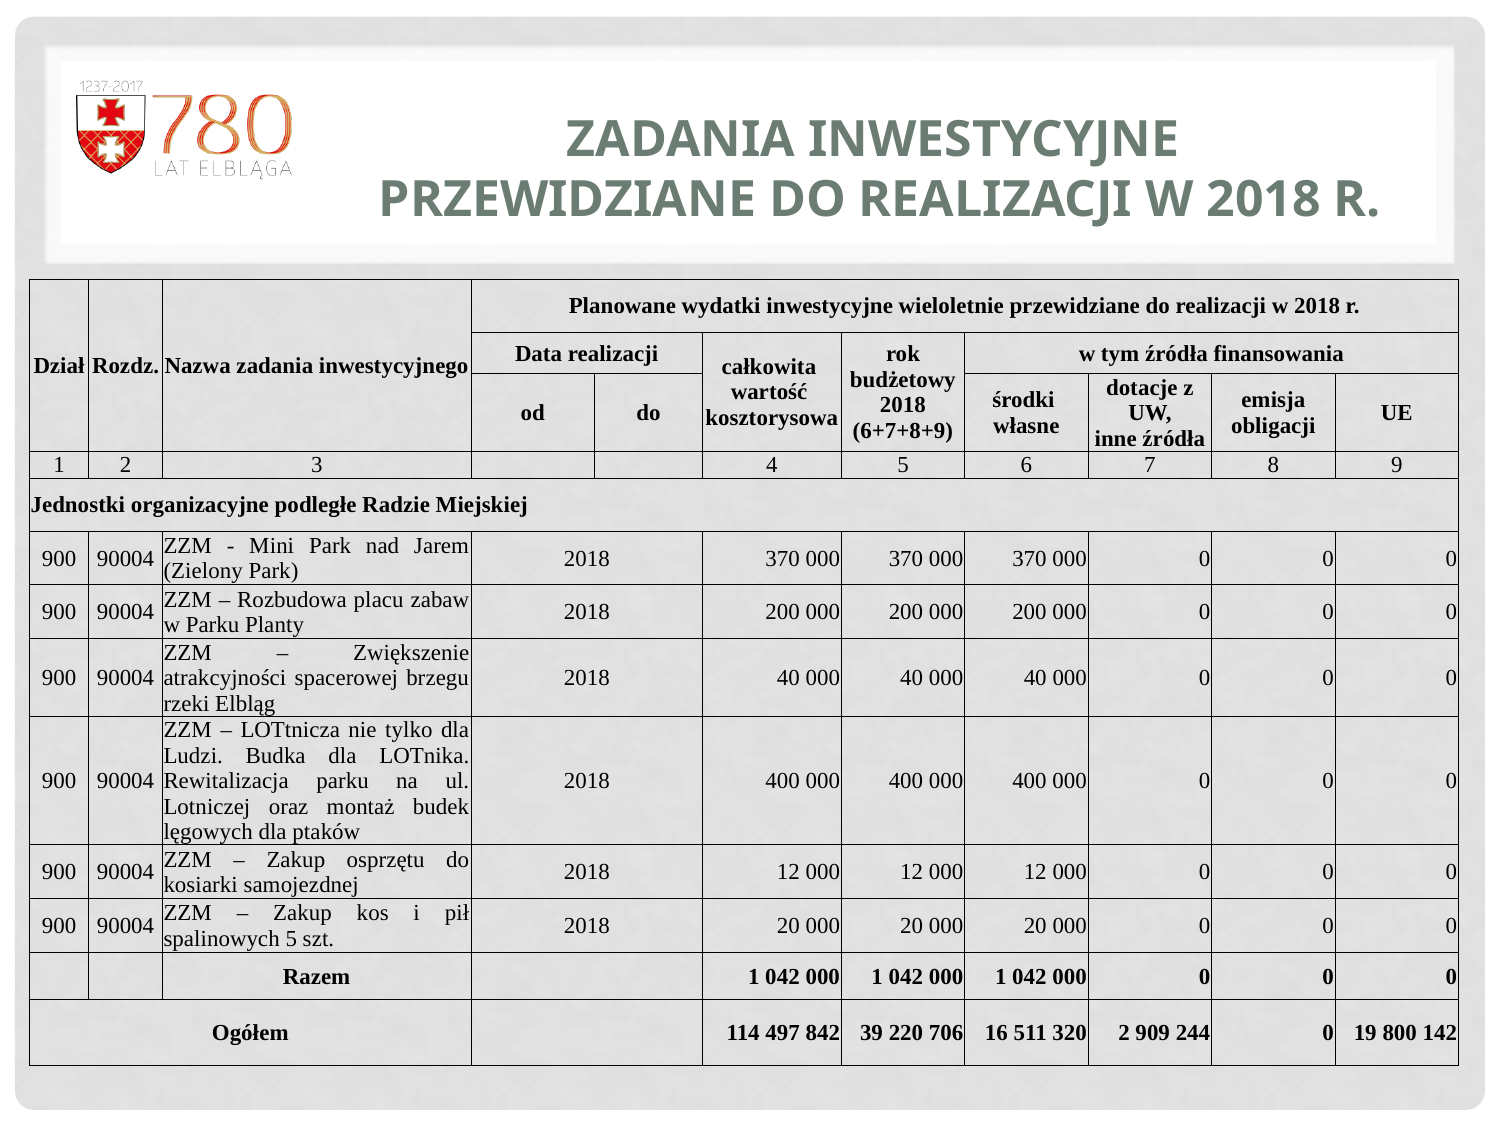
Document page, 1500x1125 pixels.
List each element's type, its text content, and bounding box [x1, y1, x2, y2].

table_cell 0 [1212, 899, 1335, 952]
table_cell 900 [30, 639, 88, 716]
table_cell 114 497 842 [703, 1000, 841, 1065]
table_cell 200 000 [965, 585, 1088, 638]
table_cell do [595, 374, 702, 451]
table_cell [30, 953, 88, 999]
table_cell 900 [30, 717, 88, 844]
table_cell ZZM – LOTtnicza nie tylko dla Ludzi. Budka dla LOTnika. Rewitalizacja parku na ul. Lotniczej oraz montaż budek lęgowych dla ptaków [163, 717, 471, 844]
table_cell rok budżetowy 2018 (6+7+8+9) [842, 333, 964, 451]
table_cell 1 [30, 452, 88, 478]
table_cell 2 [89, 452, 162, 478]
table_cell 90004 [89, 845, 162, 898]
table_cell 900 [30, 532, 88, 584]
table_cell dotacje z UW, inne źródła [1089, 374, 1211, 451]
table_cell 900 [30, 585, 88, 638]
table_cell całkowita wartość kosztorysowa [703, 333, 841, 451]
table_cell ZZM – Zakup osprzętu do kosiarki samojezdnej [163, 845, 471, 898]
table_cell 90004 [89, 532, 162, 584]
table_header Nazwa zadania inwestycyjnego [163, 280, 471, 451]
table_cell [472, 1000, 702, 1065]
table_cell 1 042 000 [965, 953, 1088, 999]
table_cell 0 [1089, 639, 1211, 716]
table_header Dział [30, 280, 88, 451]
table_cell [472, 953, 702, 999]
table_cell 0 [1089, 532, 1211, 584]
table_cell 0 [1212, 717, 1335, 844]
table_cell 20 000 [703, 899, 841, 952]
table_cell 0 [1336, 585, 1458, 638]
table_cell 0 [1089, 717, 1211, 844]
table_cell [89, 953, 162, 999]
table_cell 2018 [472, 717, 702, 844]
table_cell 8 [1212, 452, 1335, 478]
table_header Rozdz. [89, 280, 162, 451]
table_cell 20 000 [842, 899, 964, 952]
table_cell 0 [1212, 1000, 1335, 1065]
table_cell 7 [1089, 452, 1211, 478]
table_cell 900 [30, 845, 88, 898]
table_cell 370 000 [965, 532, 1088, 584]
table_cell 0 [1089, 899, 1211, 952]
table_header Planowane wydatki inwestycyjne wieloletnie przewidziane do realizacji w 2018 r. [472, 280, 1458, 332]
table_cell ZZM – Zakup kos i pił spalinowych 5 szt. [163, 899, 471, 952]
table_cell 900 [30, 899, 88, 952]
table_cell 3 [163, 452, 471, 478]
table_cell od [472, 374, 594, 451]
table_cell 90004 [89, 717, 162, 844]
table_cell 0 [1336, 845, 1458, 898]
table_cell 39 220 706 [842, 1000, 964, 1065]
table_cell 400 000 [703, 717, 841, 844]
table_cell 90004 [89, 639, 162, 716]
table_cell ZZM – Zwiększenie atrakcyjności spacerowej brzegu rzeki Elbląg [163, 639, 471, 716]
table_cell 5 [842, 452, 964, 478]
table_cell 9 [1336, 452, 1458, 478]
table_cell Jednostki organizacyjne podległe Radzie Miejskiej [30, 479, 1458, 531]
table_cell w tym źródła finansowania [965, 333, 1458, 373]
table_cell 6 [965, 452, 1088, 478]
table_cell 0 [1336, 532, 1458, 584]
table_cell 0 [1212, 585, 1335, 638]
table_cell 200 000 [703, 585, 841, 638]
table_cell 12 000 [965, 845, 1088, 898]
table_cell 1 042 000 [842, 953, 964, 999]
table_cell 200 000 [842, 585, 964, 638]
table_cell emisja obligacji [1212, 374, 1335, 451]
table_cell 2018 [472, 899, 702, 952]
table_cell 2018 [472, 585, 702, 638]
table_cell [595, 452, 702, 478]
table_cell 0 [1336, 717, 1458, 844]
table_cell UE [1336, 374, 1458, 451]
table_cell 0 [1089, 585, 1211, 638]
picture [76, 77, 299, 181]
table_cell 0 [1336, 899, 1458, 952]
table_cell 370 000 [842, 532, 964, 584]
table_cell 2018 [472, 532, 702, 584]
table_cell 40 000 [965, 639, 1088, 716]
table_cell 370 000 [703, 532, 841, 584]
table_cell środki własne [965, 374, 1088, 451]
table_cell 0 [1212, 639, 1335, 716]
table_cell 0 [1089, 953, 1211, 999]
table_cell Ogółem [30, 1000, 471, 1065]
table_cell 20 000 [965, 899, 1088, 952]
table_cell 2018 [472, 639, 702, 716]
table_cell 2018 [472, 845, 702, 898]
table_cell 16 511 320 [965, 1000, 1088, 1065]
table_cell 90004 [89, 585, 162, 638]
table_cell 12 000 [842, 845, 964, 898]
table_cell 90004 [89, 899, 162, 952]
table_cell 19 800 142 [1336, 1000, 1458, 1065]
table_cell 0 [1336, 953, 1458, 999]
table_cell ZZM – Rozbudowa placu zabaw w Parku Planty [163, 585, 471, 638]
table_cell 2 909 244 [1089, 1000, 1211, 1065]
table_cell 400 000 [842, 717, 964, 844]
table_cell Razem [163, 953, 471, 999]
table_cell 400 000 [965, 717, 1088, 844]
table_cell 0 [1212, 953, 1335, 999]
table_cell 40 000 [842, 639, 964, 716]
table_cell [472, 452, 594, 478]
table_cell 4 [703, 452, 841, 478]
table_cell 0 [1089, 845, 1211, 898]
table_cell ZZM - Mini Park nad Jarem (Zielony Park) [163, 532, 471, 584]
table_cell 12 000 [703, 845, 841, 898]
title ZADANIA INWESTYCYJNE PRZEWIDZIANE DO REALIZACJI W 2018 r. [324, 81, 1436, 252]
table_cell 0 [1212, 845, 1335, 898]
table_cell 0 [1336, 639, 1458, 716]
table_cell 40 000 [703, 639, 841, 716]
table_cell 0 [1212, 532, 1335, 584]
table_cell Data realizacji [472, 333, 702, 373]
table_cell 1 042 000 [703, 953, 841, 999]
